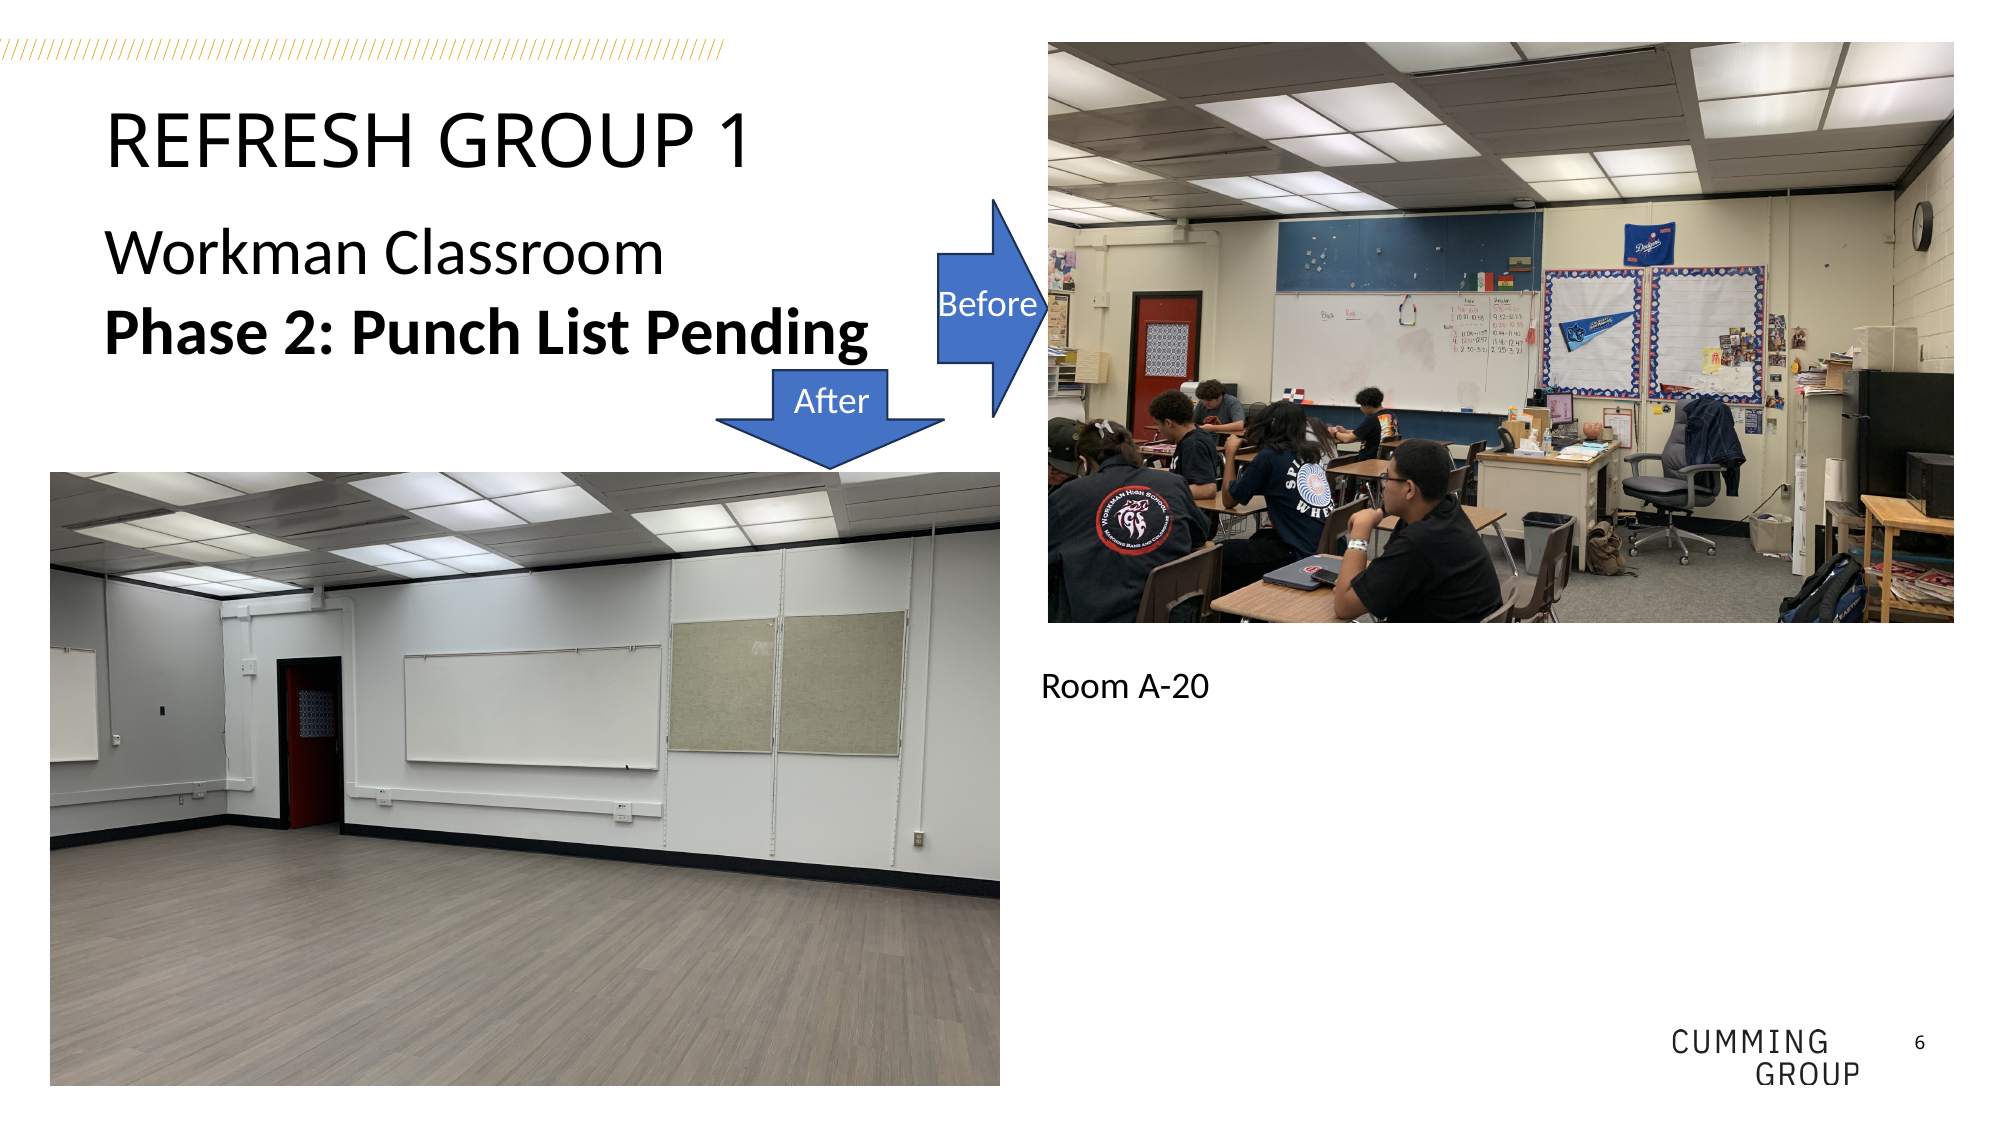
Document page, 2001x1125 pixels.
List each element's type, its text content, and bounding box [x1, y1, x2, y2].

slide_number 6 [1858, 1023, 1941, 1104]
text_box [922, 199, 1047, 418]
picture [1047, 41, 1954, 623]
picture [0, 39, 724, 60]
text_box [715, 369, 945, 469]
text_box Workman Classroom Phase 2: Punch List Pending [89, 200, 922, 376]
title REFRESH GROUP 1 [90, 95, 1047, 179]
picture [49, 472, 1000, 1086]
text_box Room A-20 [1026, 654, 1249, 714]
